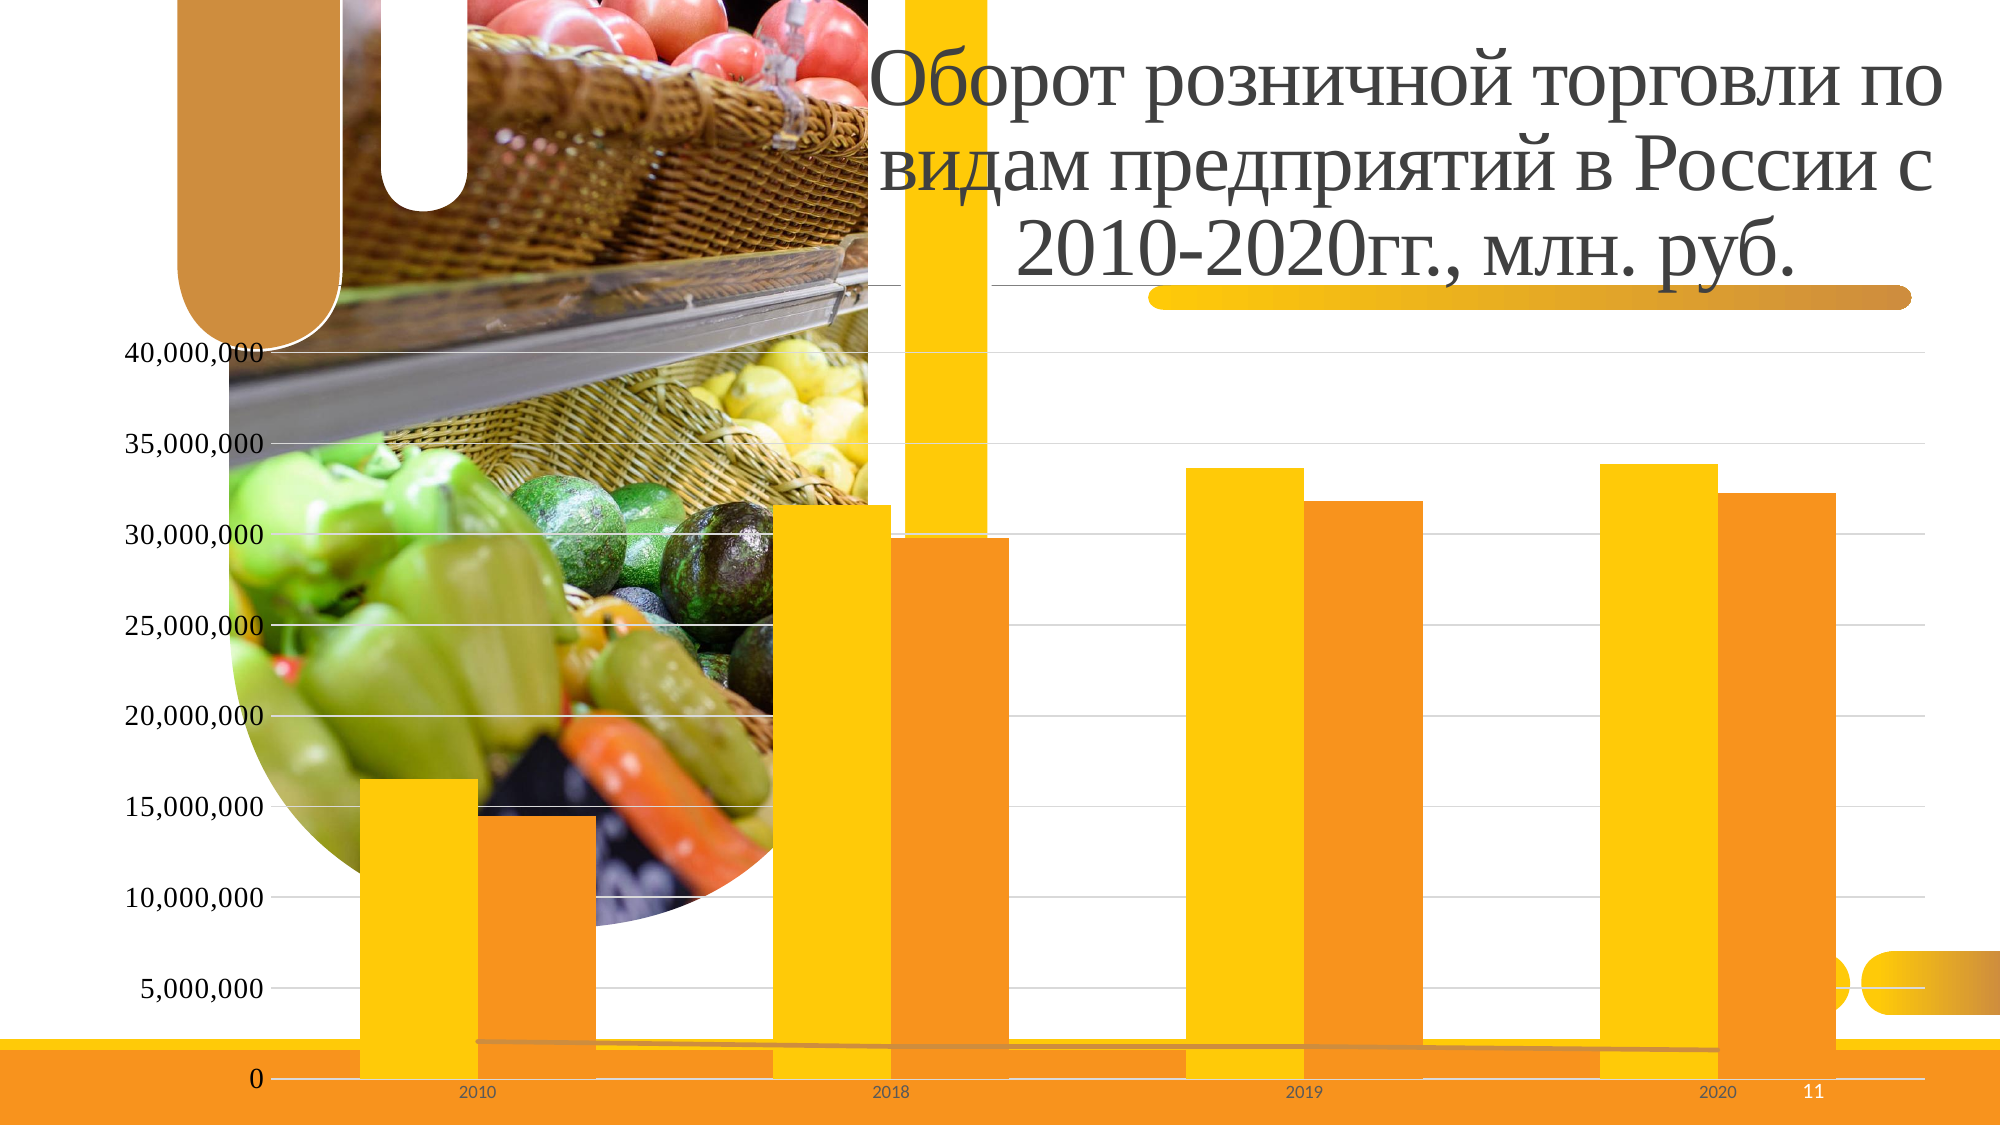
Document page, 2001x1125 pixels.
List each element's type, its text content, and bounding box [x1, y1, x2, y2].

title Оборот розничной торговли по видам предприятий в России с 2010-2020гг., млн. руб. [878, 20, 1982, 300]
chart [86, 319, 1963, 1121]
picture [228, 0, 869, 319]
